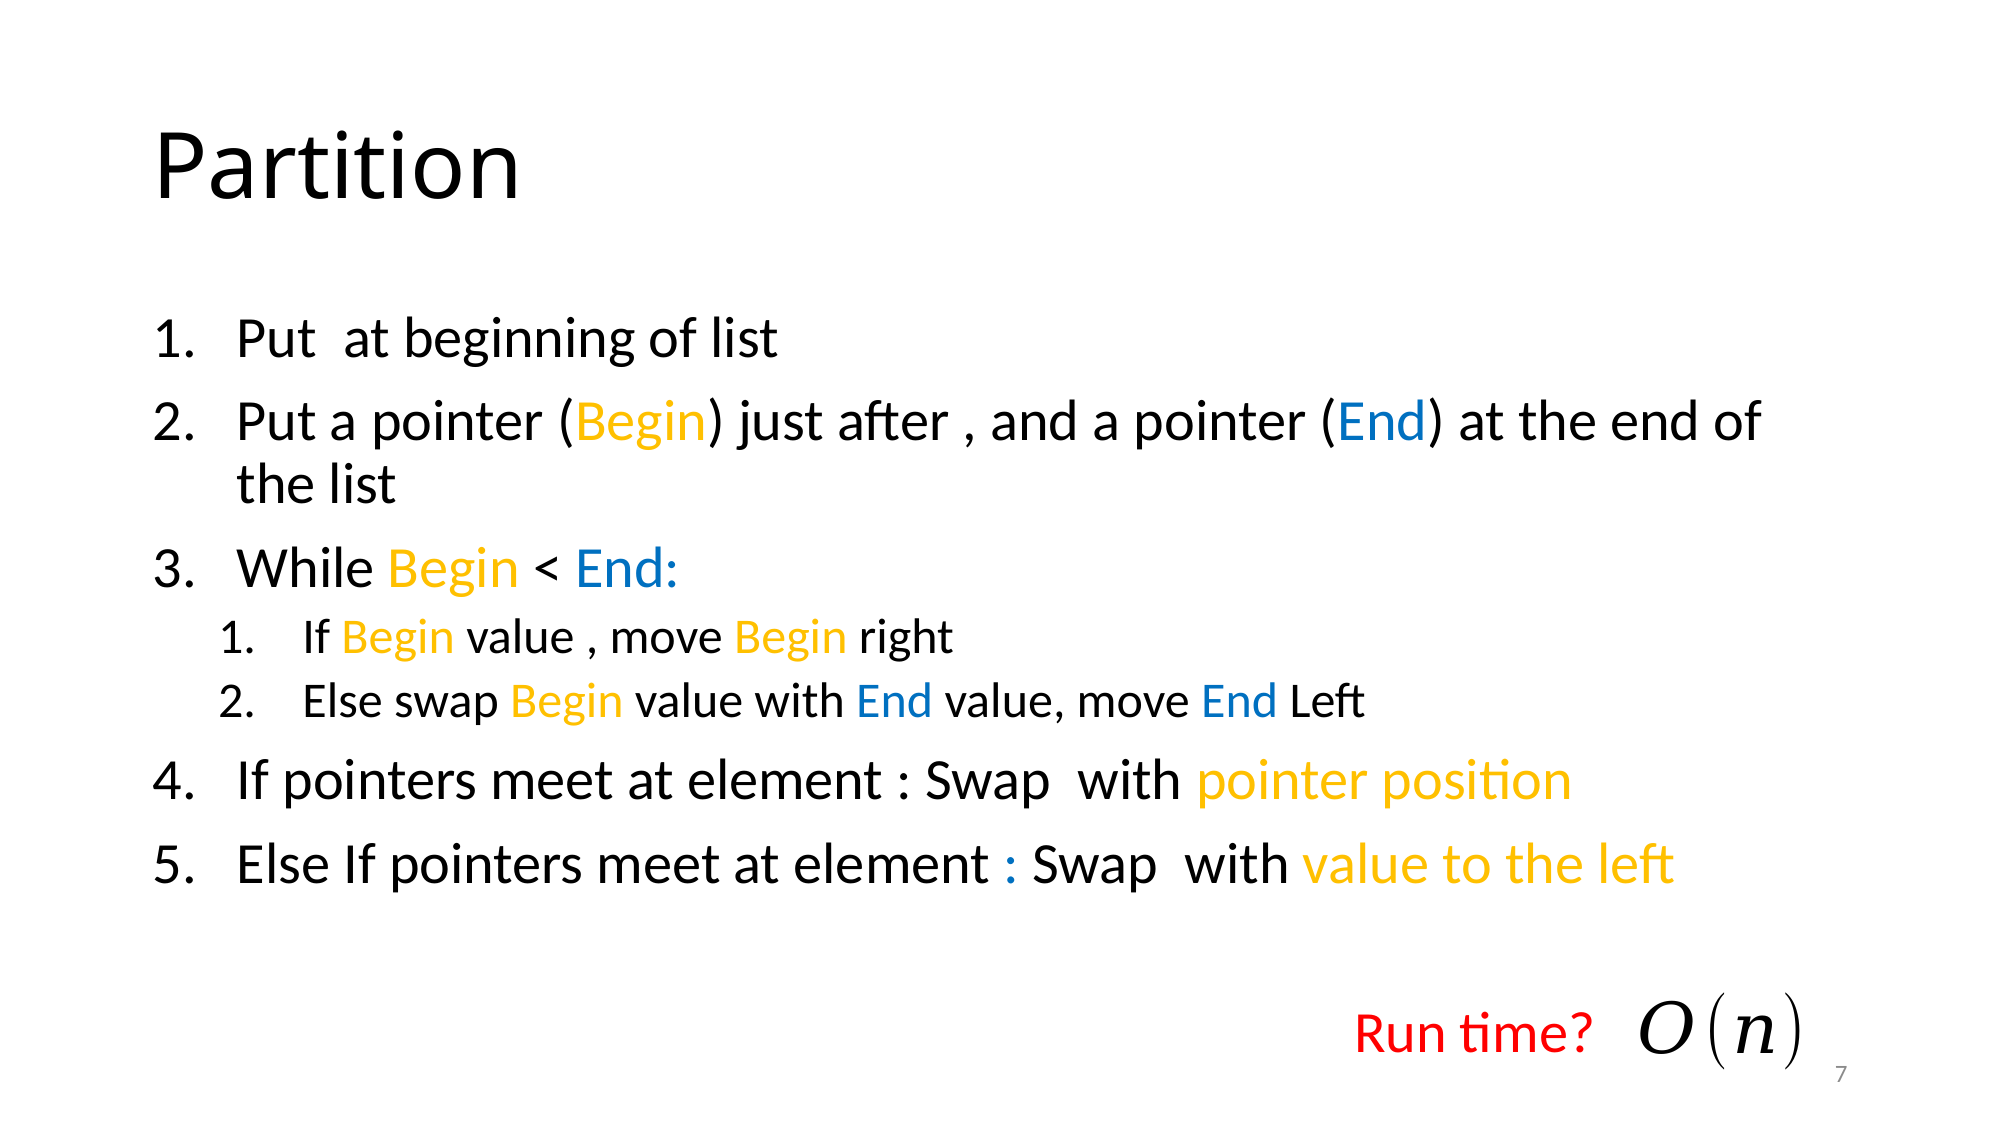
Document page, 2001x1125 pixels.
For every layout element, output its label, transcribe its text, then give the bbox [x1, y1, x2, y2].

slide_number 7 [1412, 1042, 1863, 1103]
text_box Run time? [1339, 986, 1611, 1072]
title Partition [137, 59, 1863, 278]
